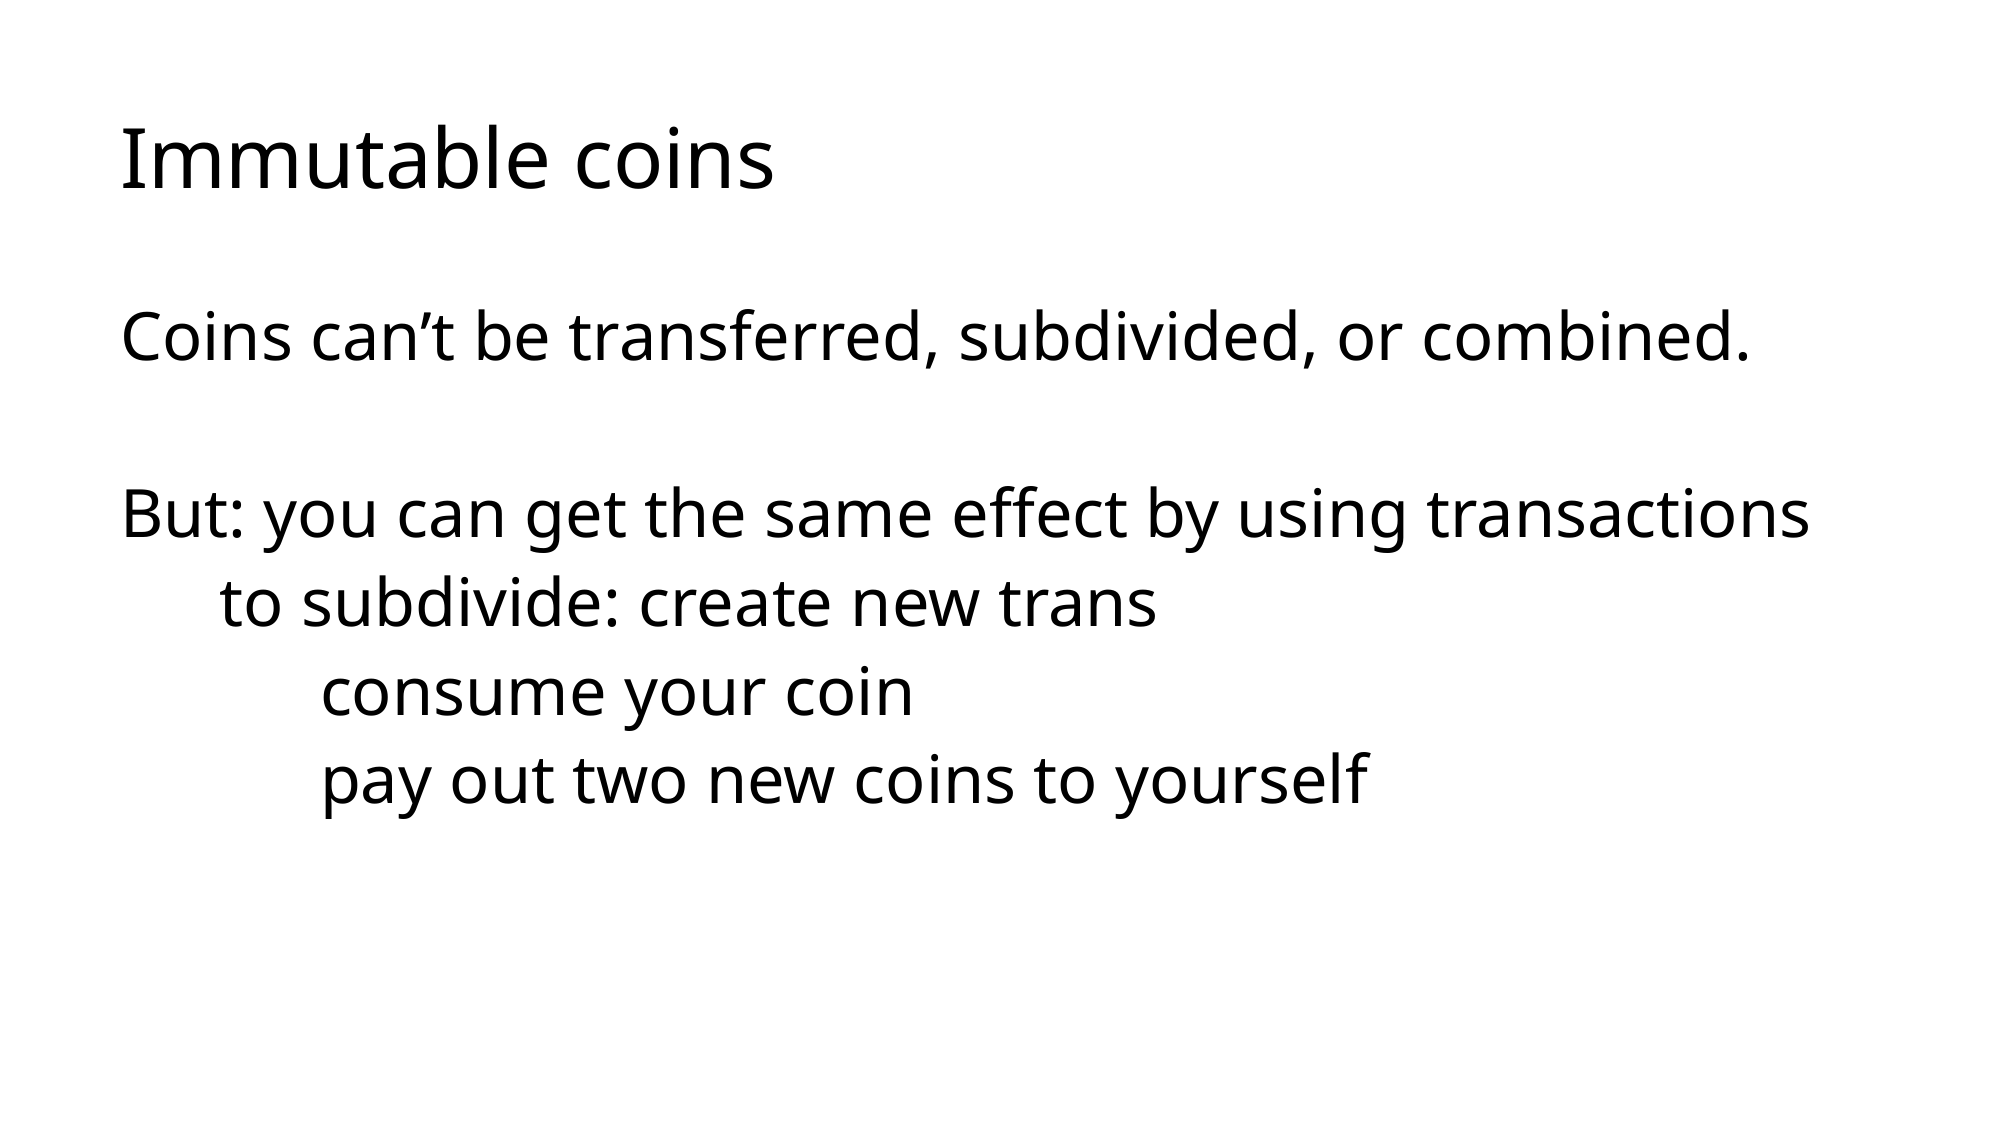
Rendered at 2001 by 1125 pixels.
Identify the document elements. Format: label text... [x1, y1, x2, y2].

list Immutable coins Coins can’t be transferred, subdivided, or combined. But: you can get the same effect by using transactions to subdivide: create new trans consume your coin pay out two new coins to yourself [99, 97, 1900, 1051]
